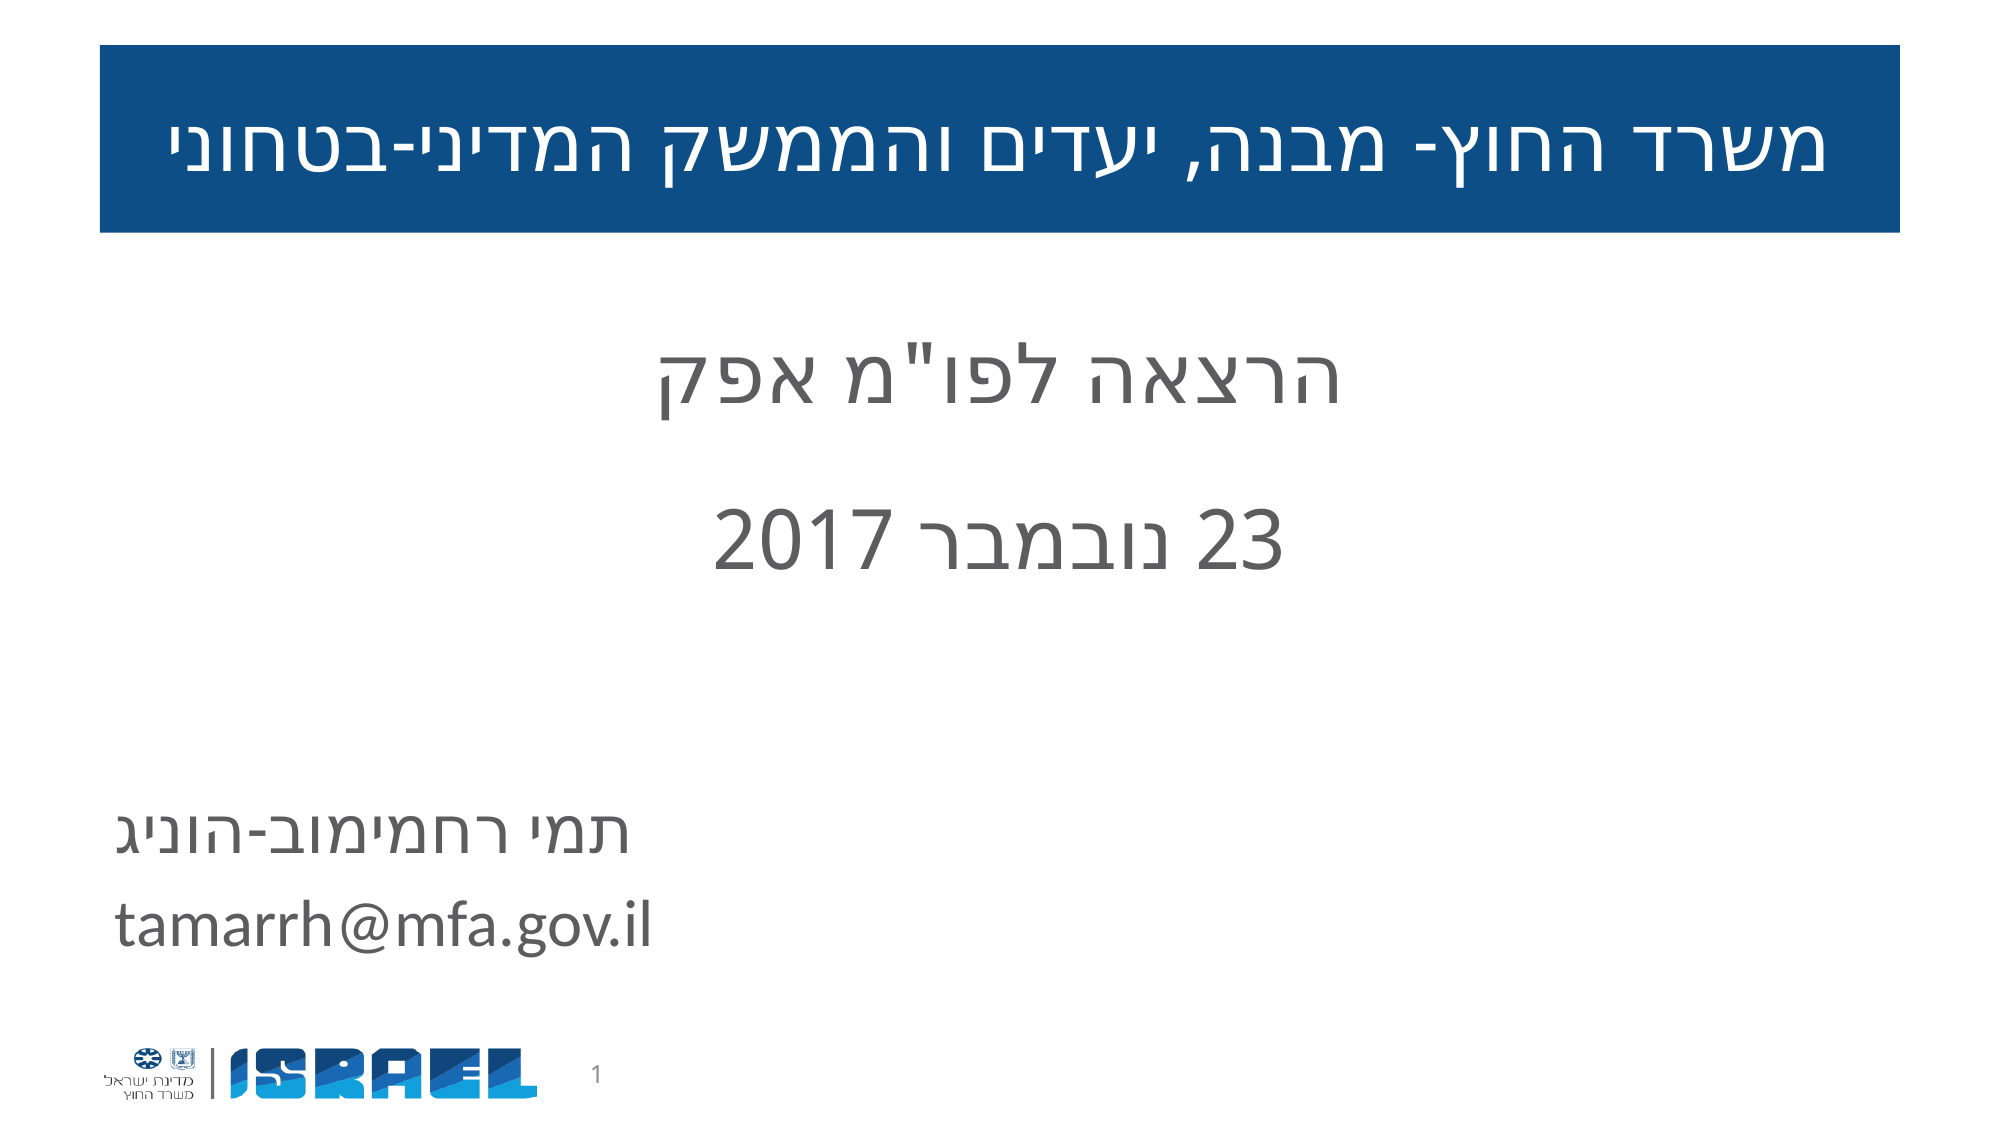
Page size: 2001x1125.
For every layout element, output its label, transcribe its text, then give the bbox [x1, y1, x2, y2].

picture [98, 1045, 537, 1106]
slide_number 1 [574, 1045, 1042, 1106]
title משרד החוץ- מבנה, יעדים והממשק המדיני-בטחוני [99, 45, 1900, 233]
list הרצאה לפו"מ אפק 23 נובמבר 2017 תמי רחמימוב-הוניג tamarrh@mfa.gov.il [99, 262, 1900, 1005]
